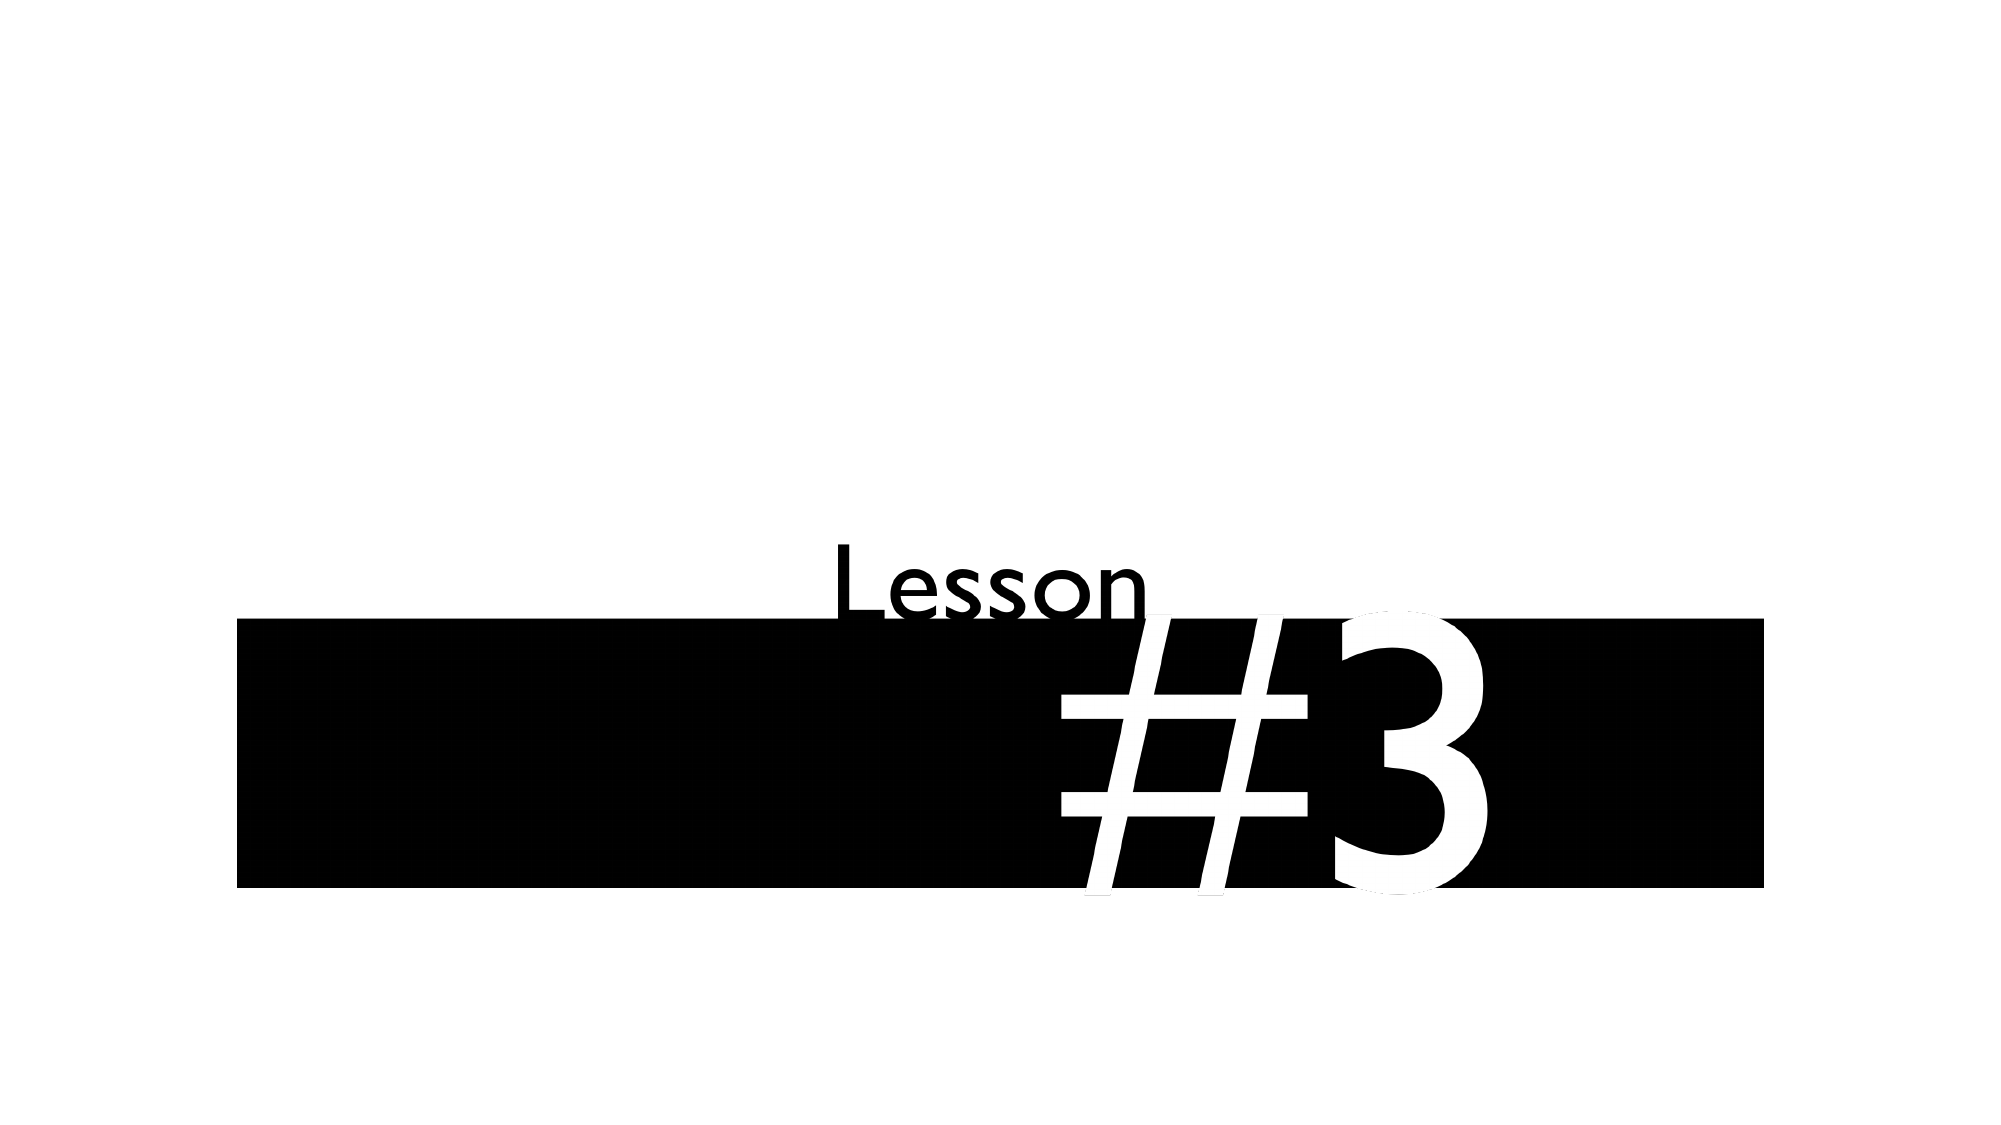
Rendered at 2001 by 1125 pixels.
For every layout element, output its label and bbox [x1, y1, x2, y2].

picture [237, 0, 1764, 1125]
